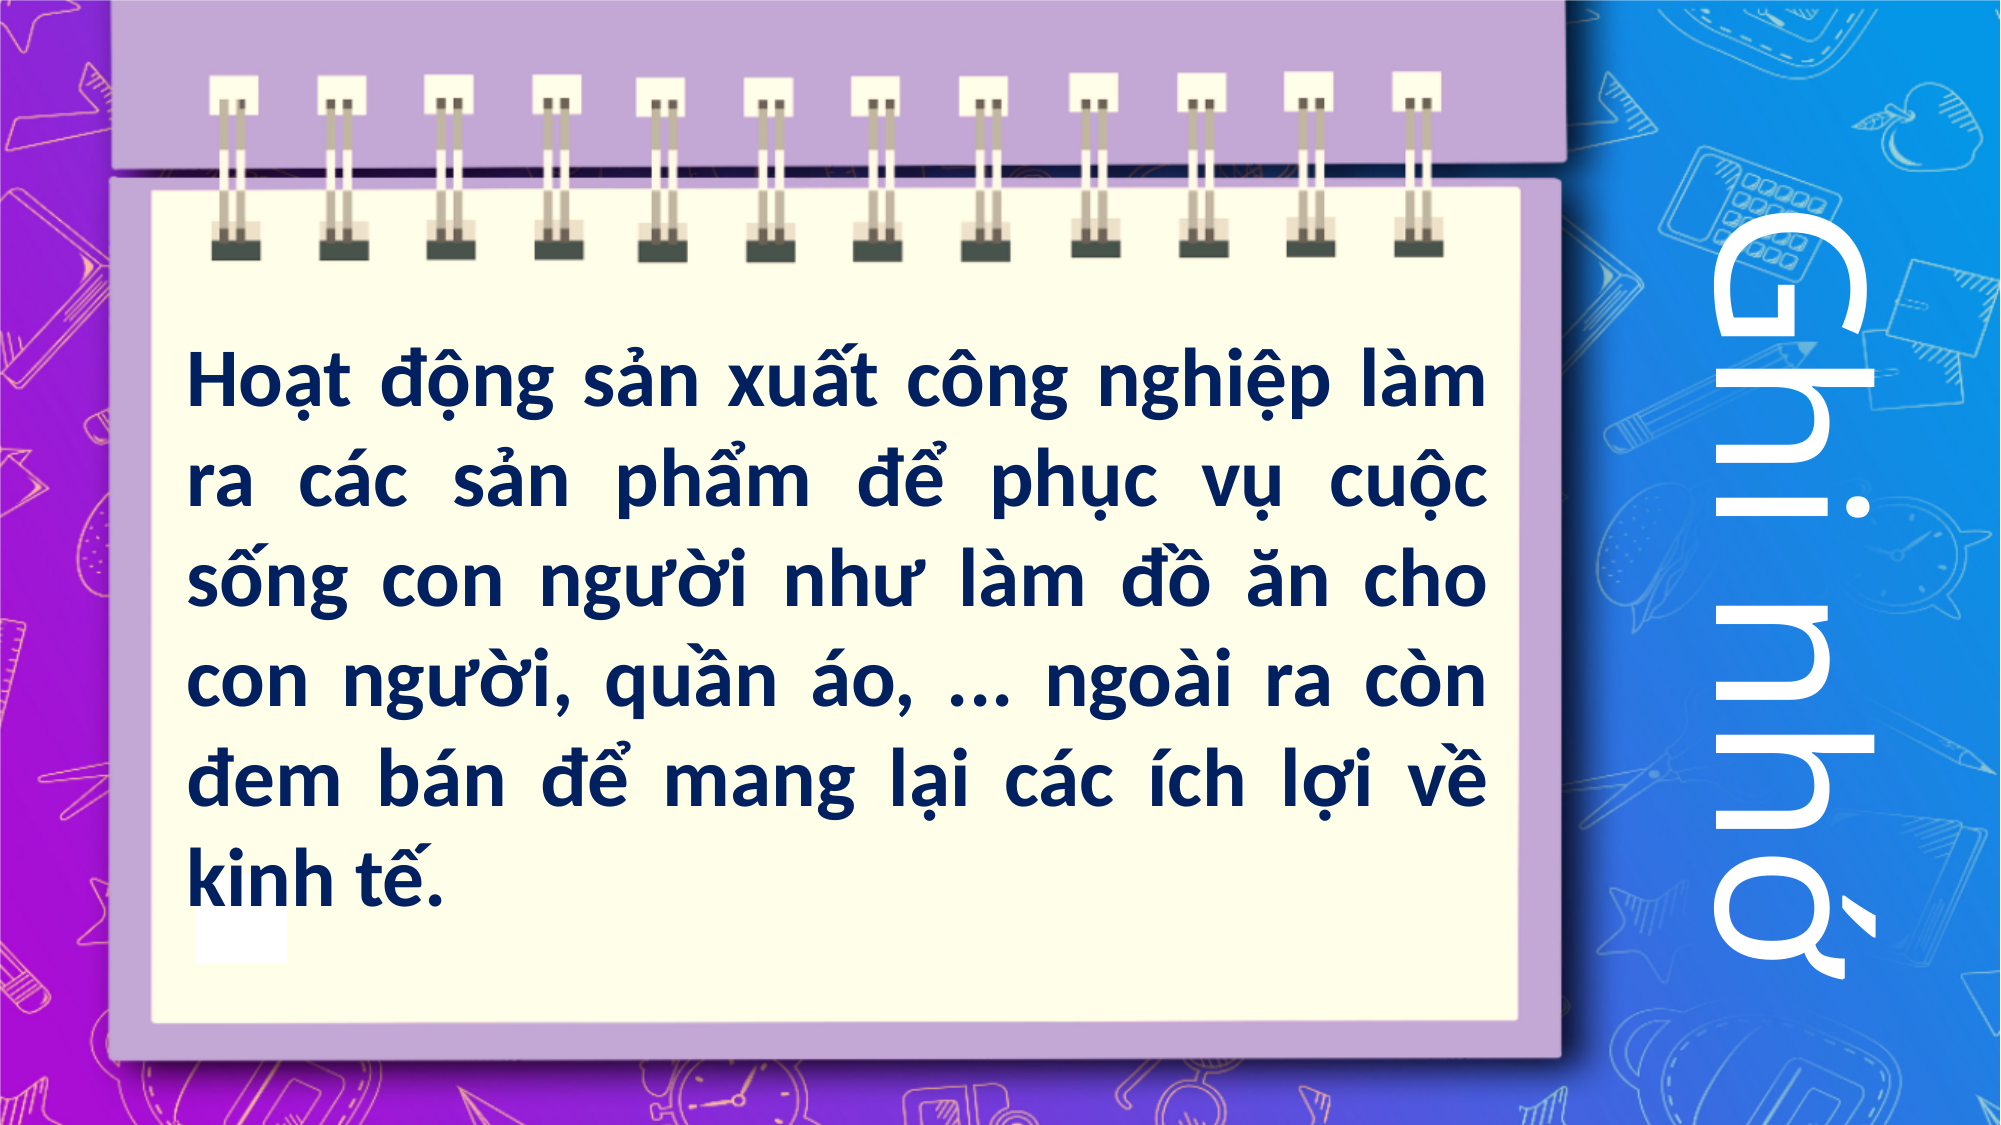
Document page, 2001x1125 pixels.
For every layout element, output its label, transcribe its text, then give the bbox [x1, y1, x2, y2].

text_box Ghi nhớ [1667, 100, 1932, 1074]
picture [2, 1, 1998, 1125]
text_box Hoạt động sản xuất công nghiệp làm ra các sản phẩm để phục vụ cuộc sống con người như làm đồ ăn cho con người, quần áo, ... ngoài ra còn đem bán để mang lại các ích lợi về kinh tế. [171, 315, 1505, 931]
